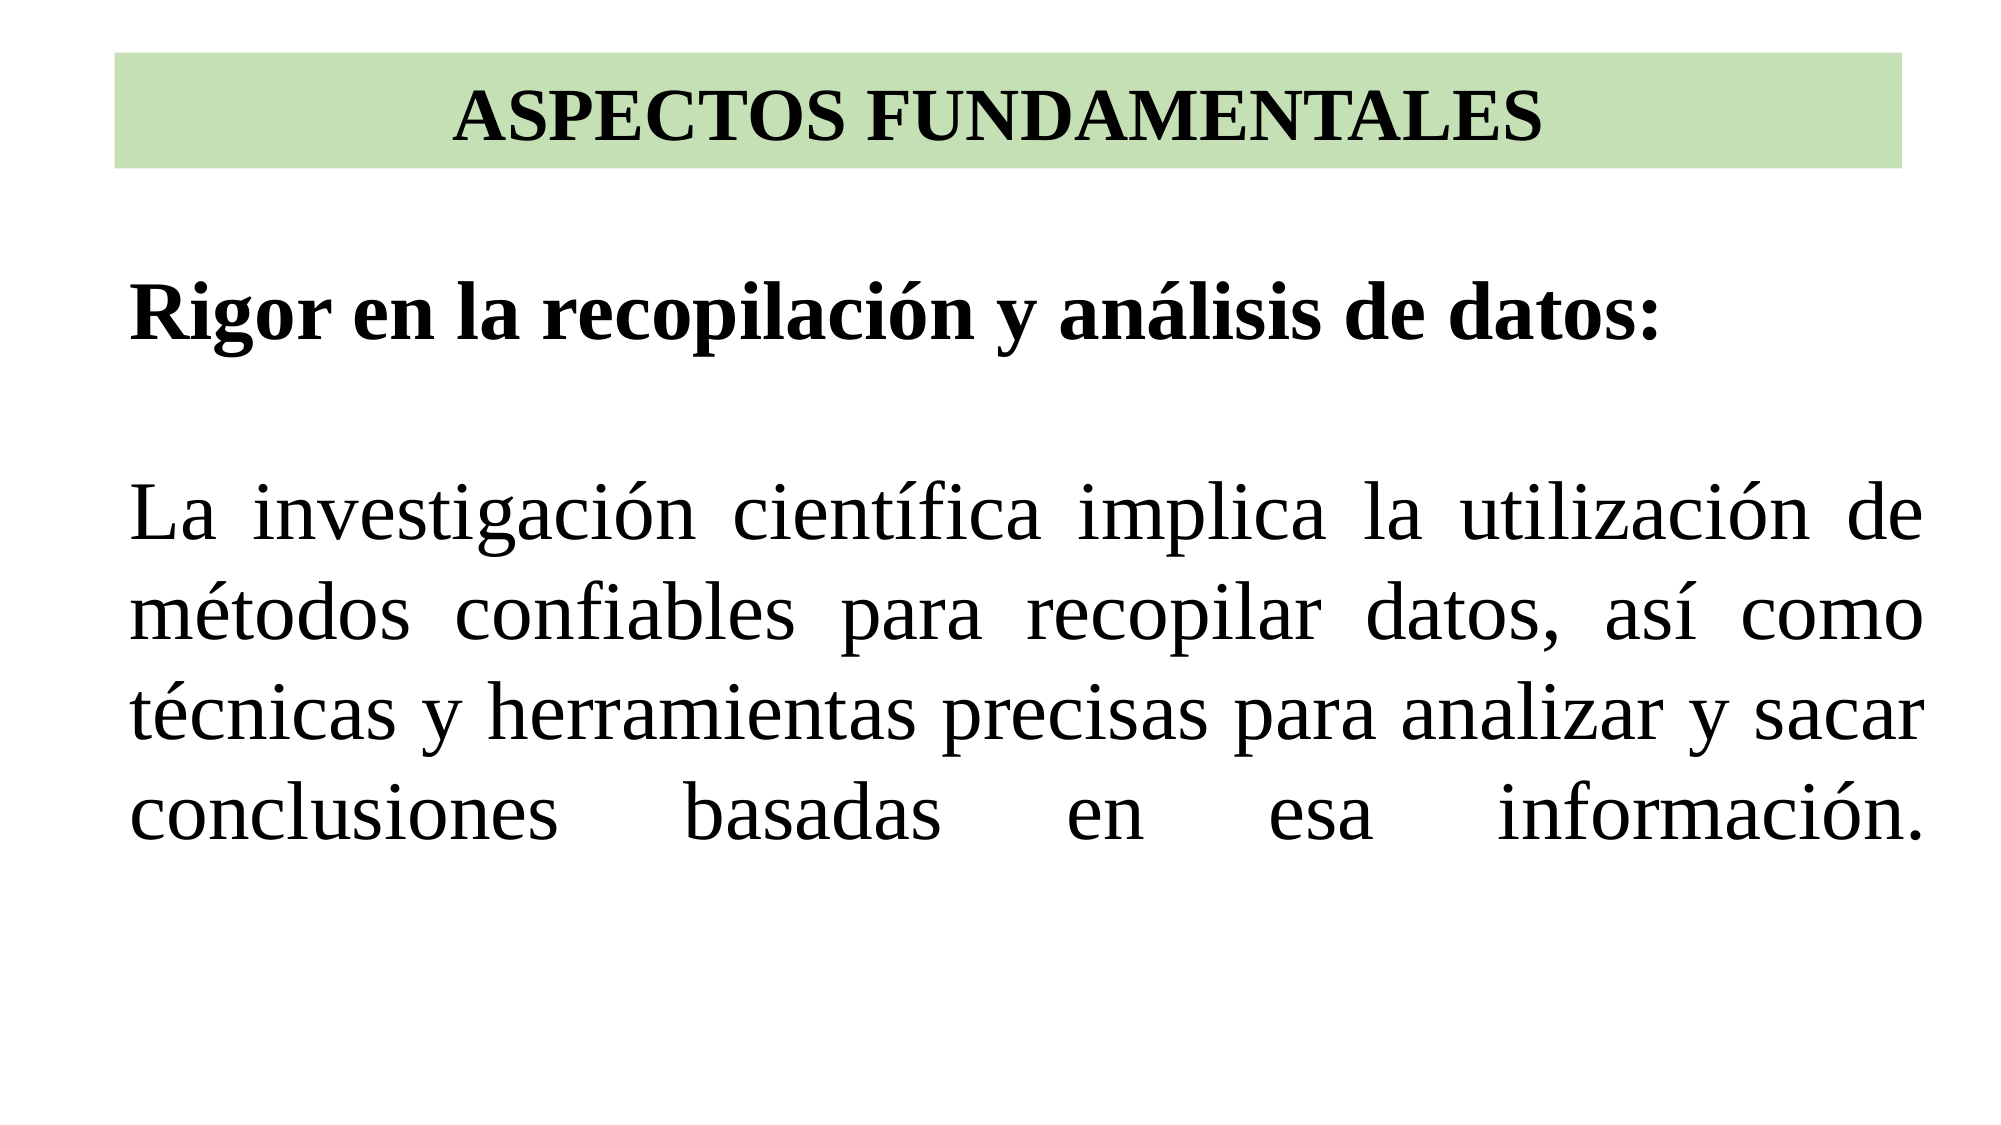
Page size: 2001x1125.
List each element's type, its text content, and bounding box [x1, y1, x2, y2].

subtitle Rigor en la recopilación y análisis de datos: La investigación científica implica la utilización de métodos confiables para recopilar datos, así como técnicas y herramientas precisas para analizar y sacar conclusiones basadas en esa información. [114, 248, 1943, 673]
title ASPECTOS FUNDAMENTALES [114, 52, 1902, 169]
